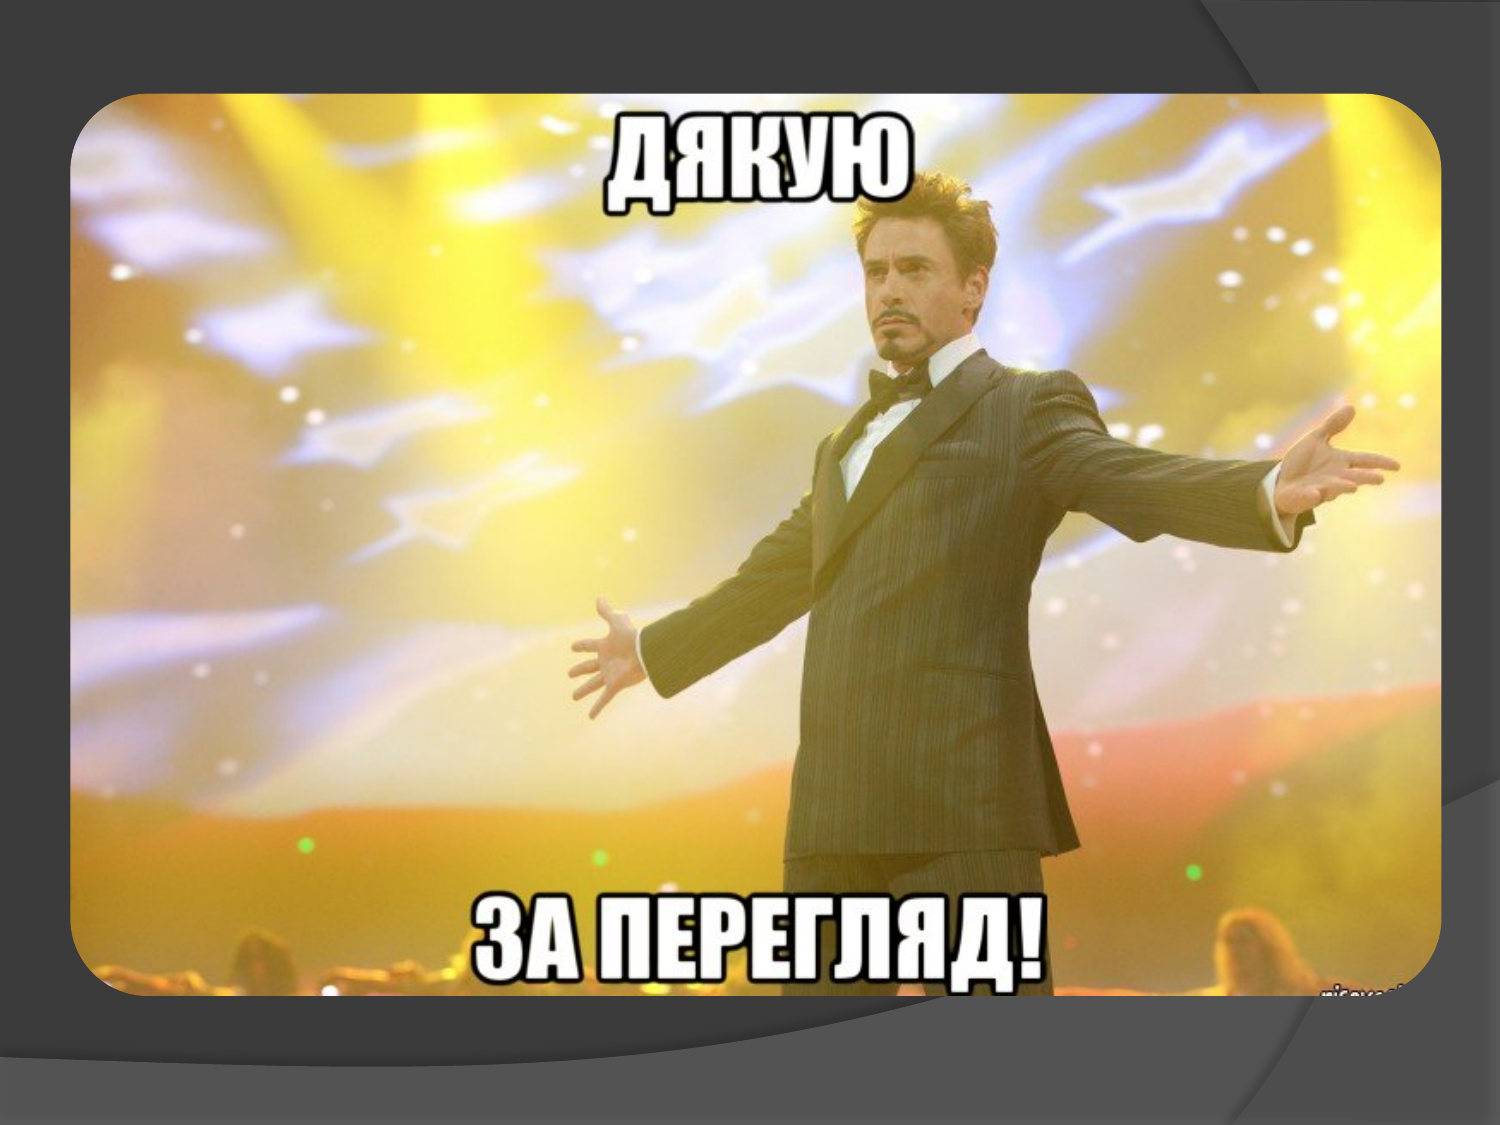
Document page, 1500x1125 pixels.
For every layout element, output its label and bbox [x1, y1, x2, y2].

picture [70, 93, 1442, 997]
